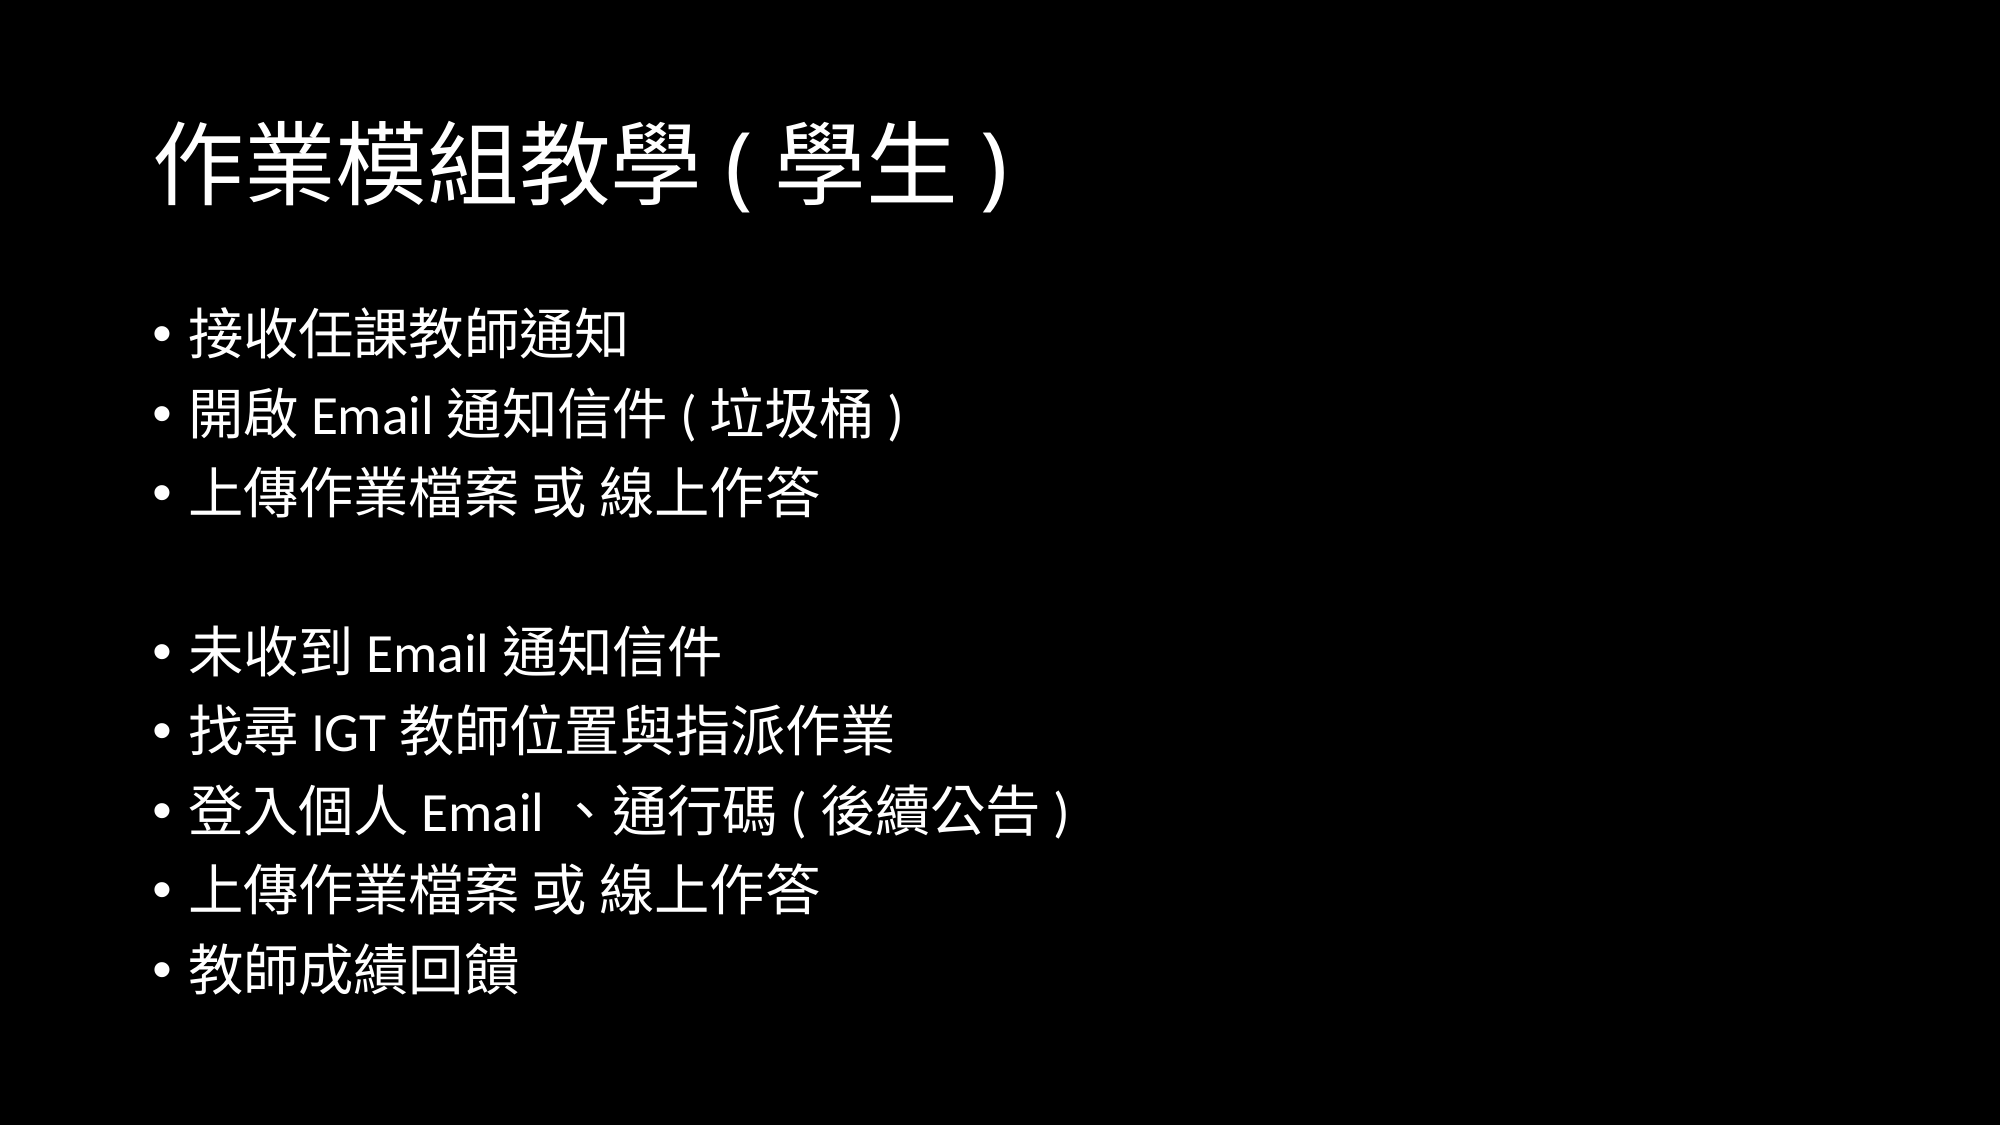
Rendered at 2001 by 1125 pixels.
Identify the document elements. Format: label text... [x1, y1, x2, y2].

list 接收任課教師通知 開啟Email通知信件(垃圾桶) 上傳作業檔案 或 線上作答 未收到Email通知信件 找尋IGT教師位置與指派作業 登入個人Email、通行碼(後續公告) 上傳作業檔案 或 線上作答 教師成績回饋 [137, 299, 1863, 1014]
title 作業模組教學(學生) [137, 59, 1863, 278]
